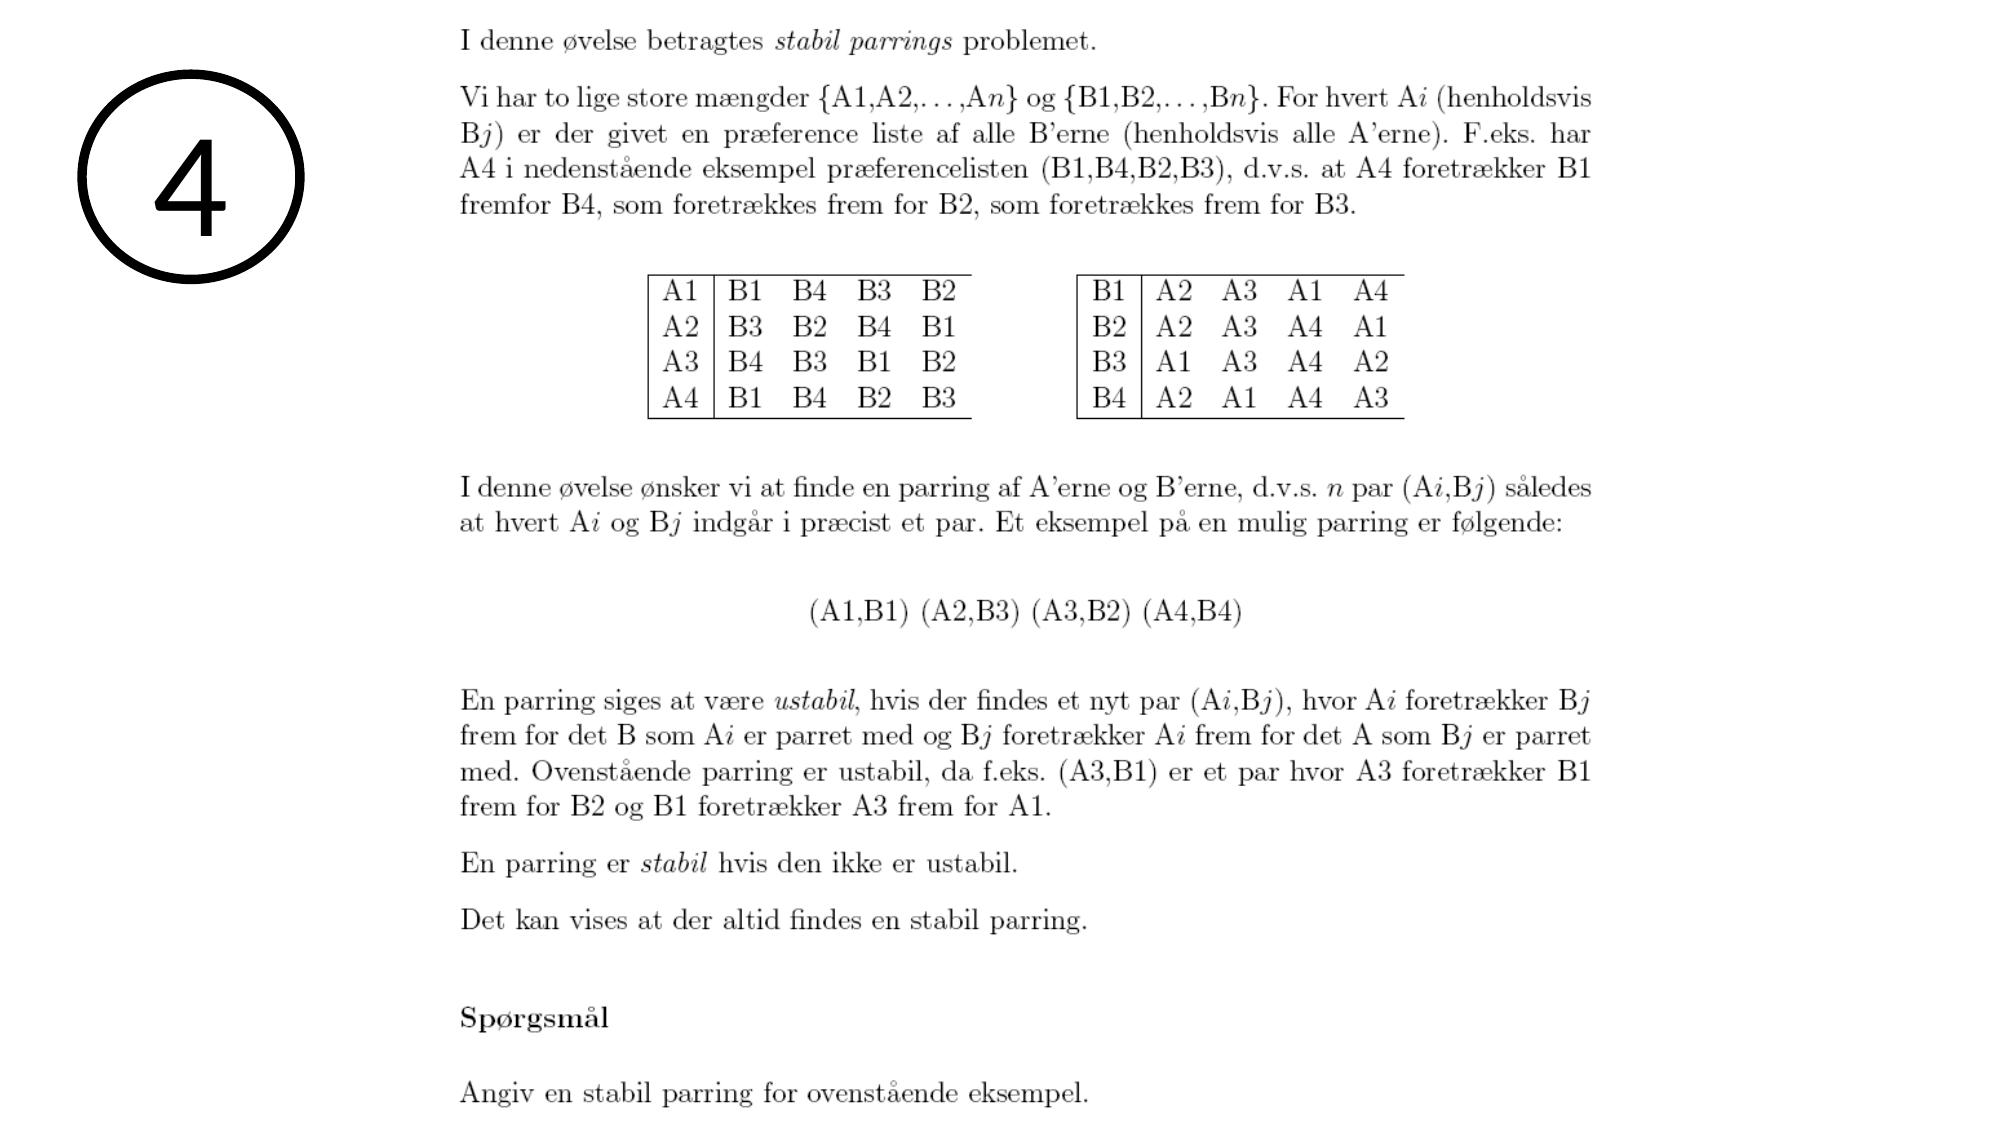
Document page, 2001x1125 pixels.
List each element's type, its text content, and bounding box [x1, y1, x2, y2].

text_box 4 [80, 73, 301, 281]
picture [432, 19, 1598, 1123]
